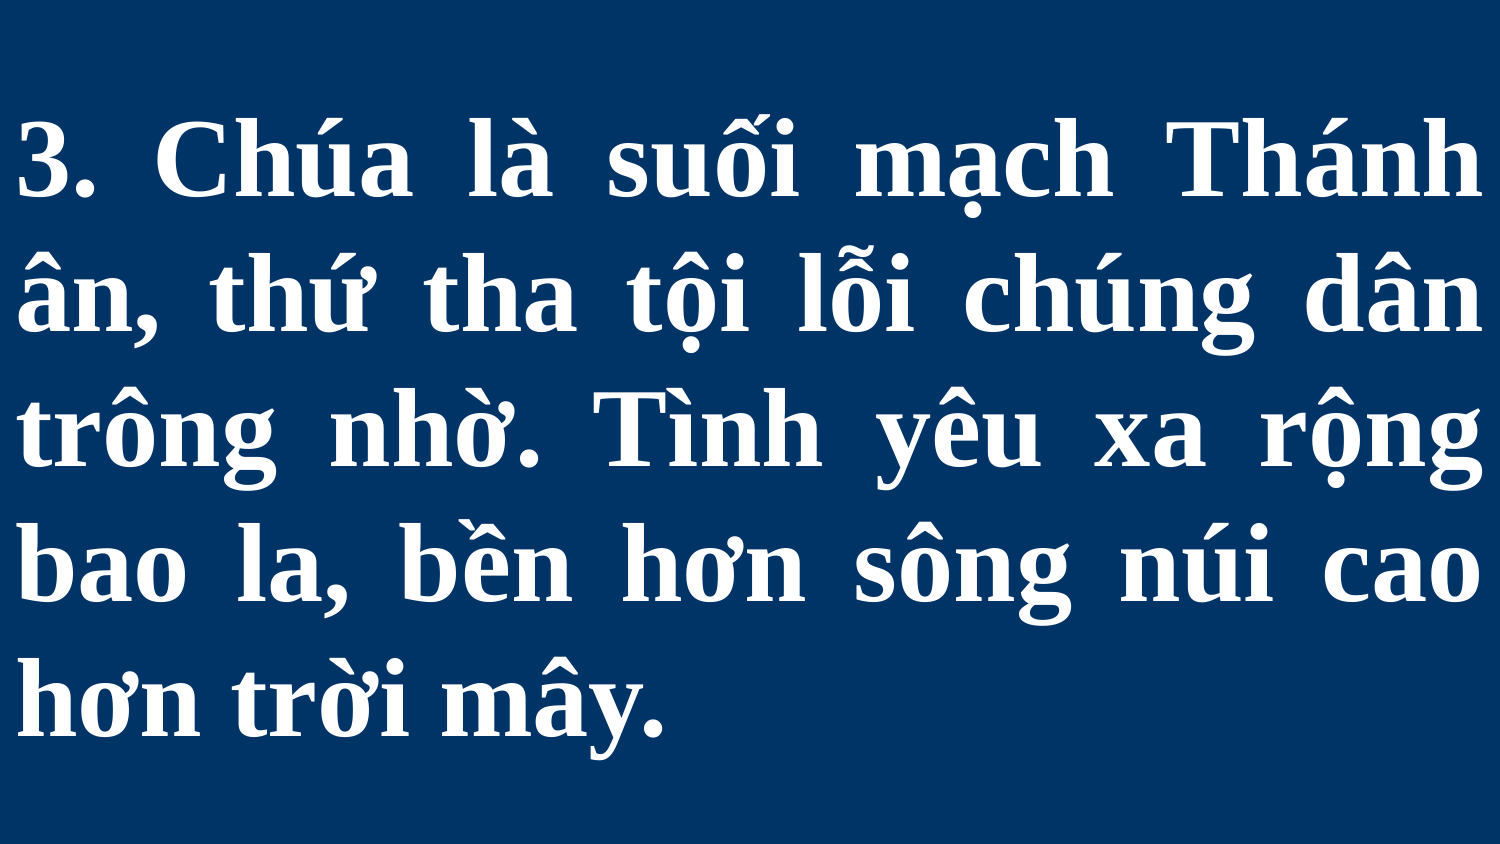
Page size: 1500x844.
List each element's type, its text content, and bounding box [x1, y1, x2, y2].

title 3. Chúa là suối mạch Thánh ân, thứ tha tội lỗi chúng dân trông nhờ. Tình yêu xa rộng bao la, bền hơn sông núi cao hơn trời mây. [0, 0, 1500, 844]
